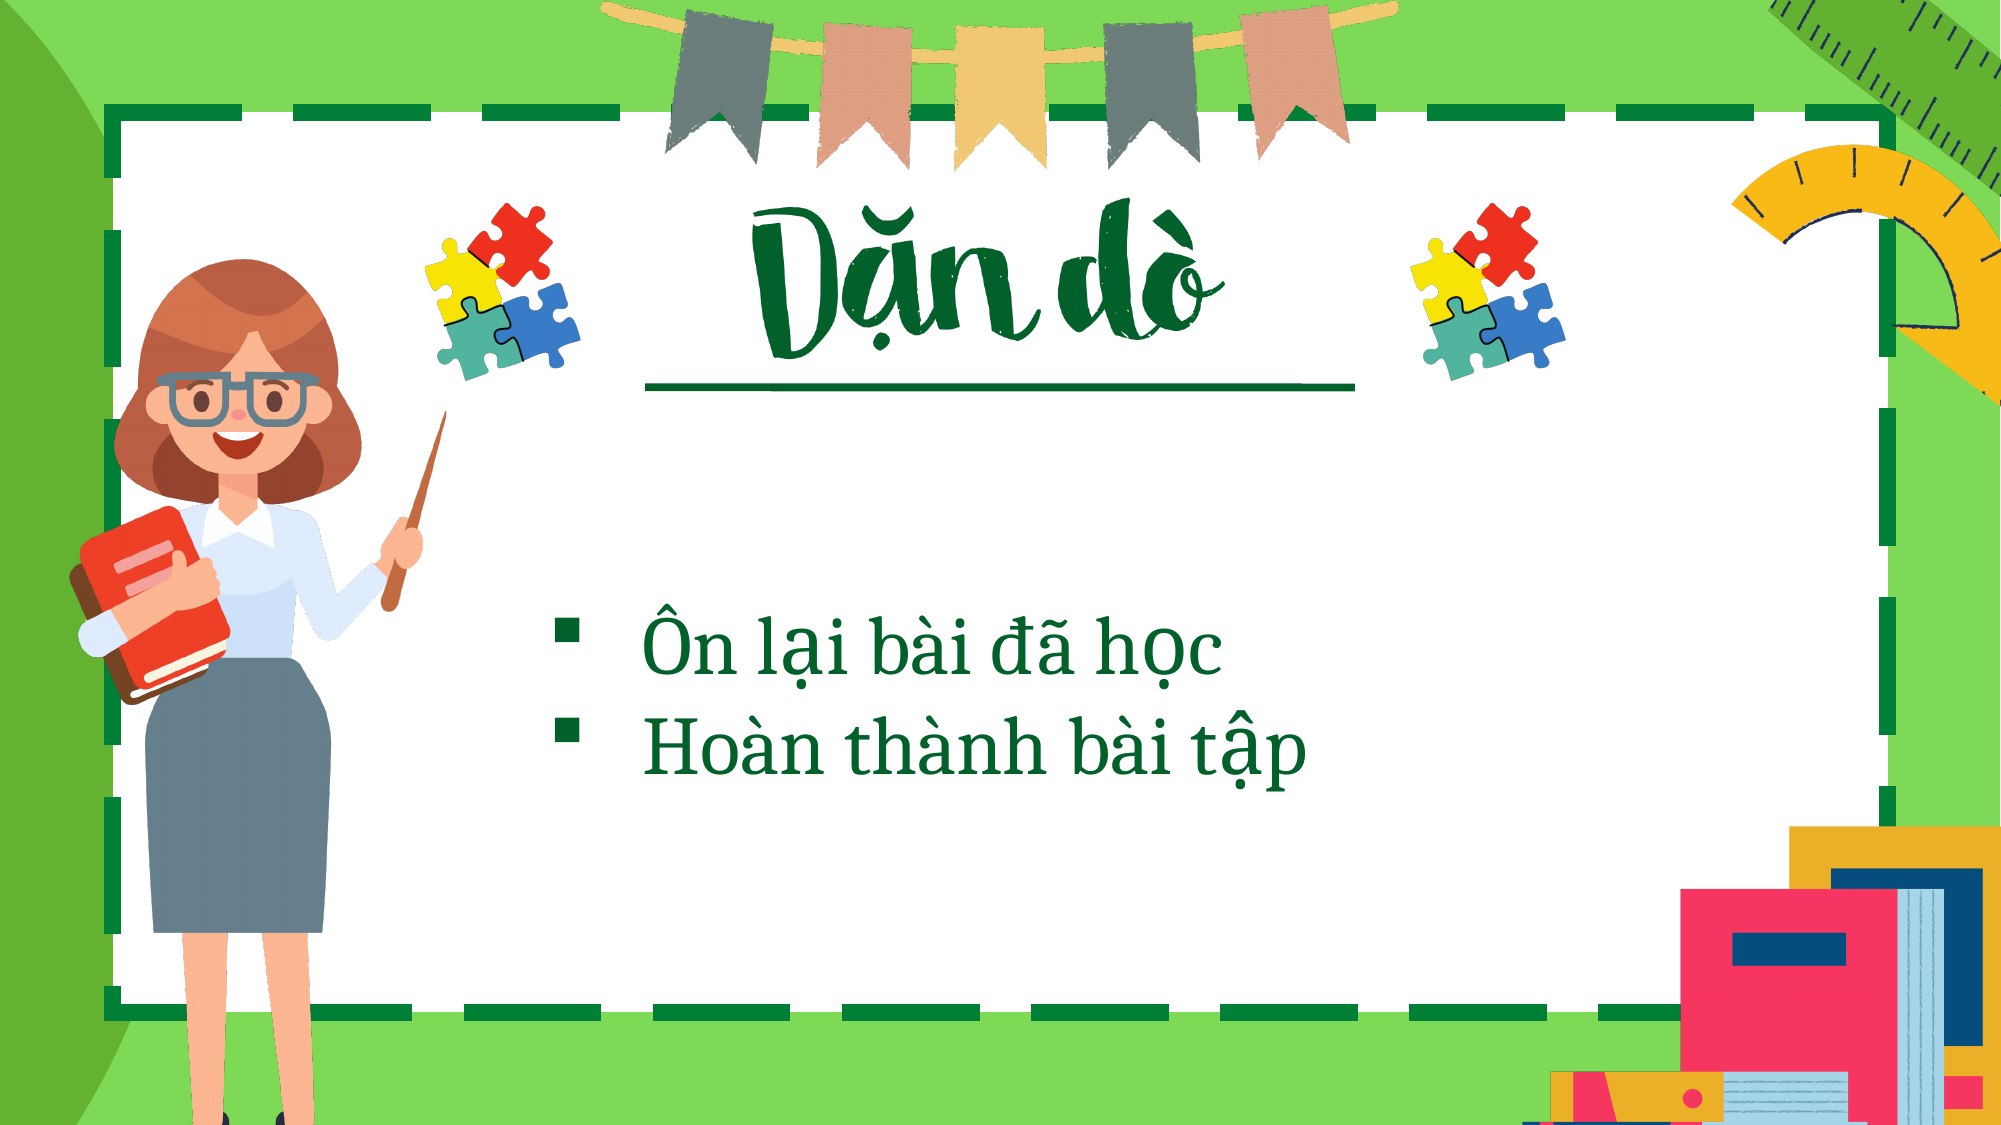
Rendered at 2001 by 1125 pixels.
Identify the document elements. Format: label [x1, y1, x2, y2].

picture [383, 91, 1578, 544]
text_box [214, 1022, 447, 1125]
text_box [1522, 826, 2000, 1125]
text_box [600, 0, 1401, 90]
text_box [112, 112, 1888, 1013]
text_box [0, 0, 209, 1125]
text_box [1692, 0, 2000, 406]
